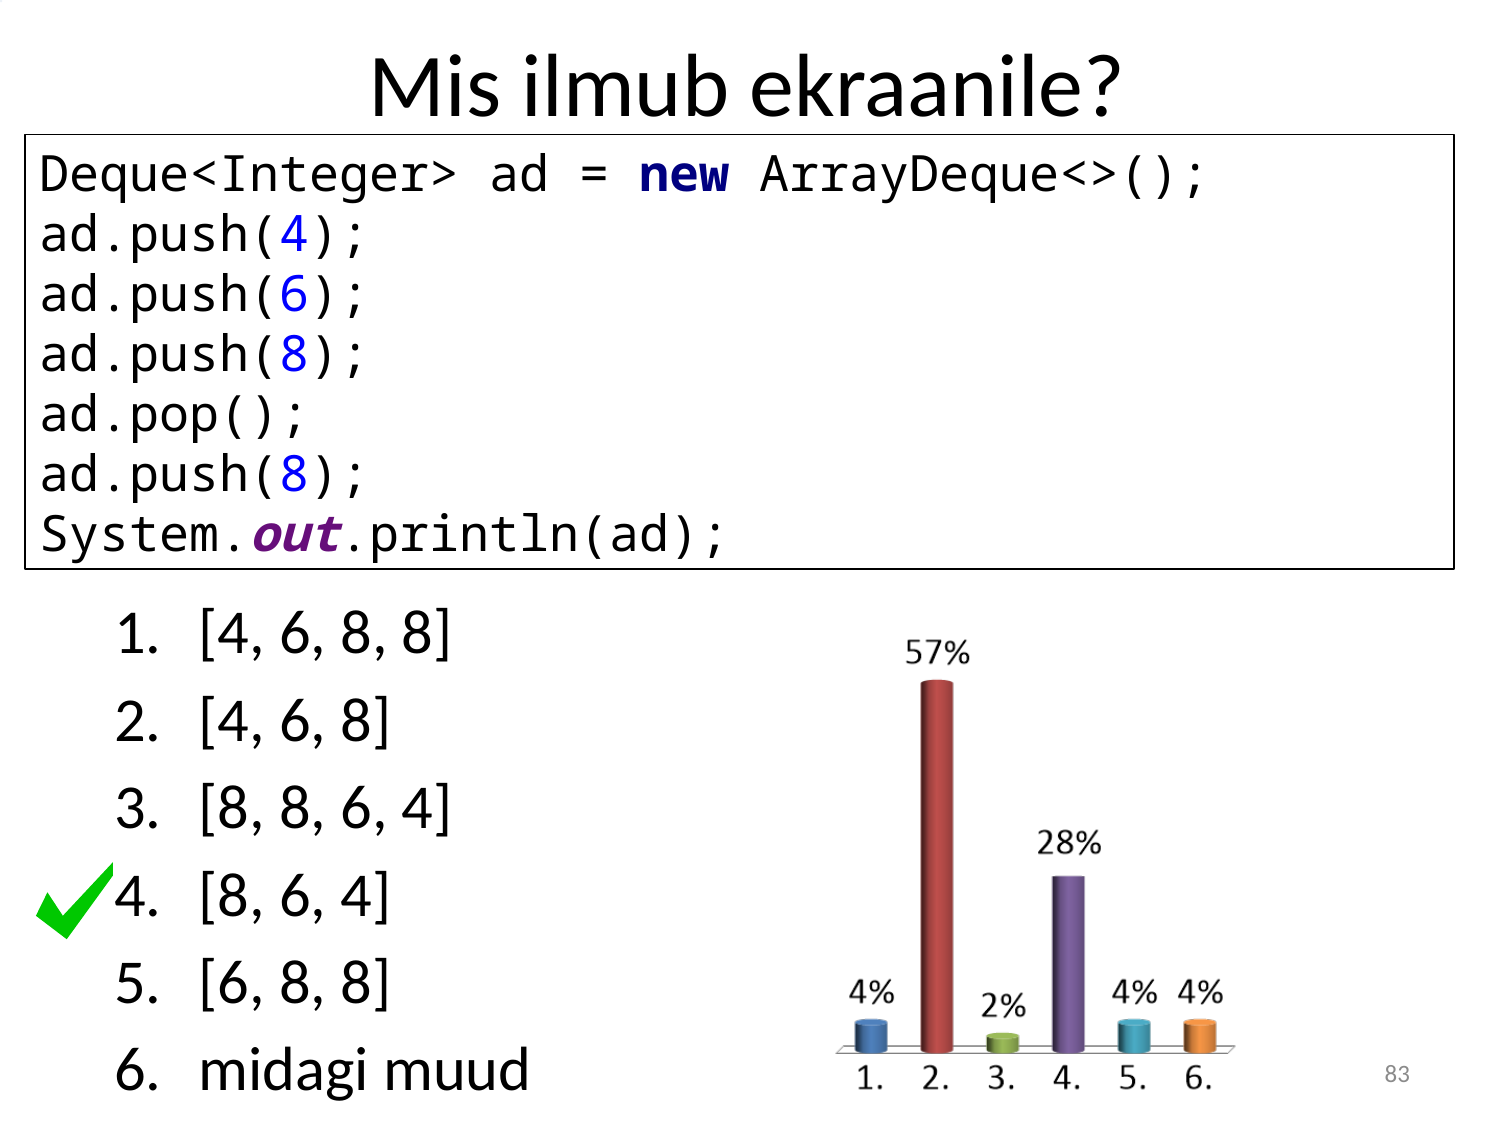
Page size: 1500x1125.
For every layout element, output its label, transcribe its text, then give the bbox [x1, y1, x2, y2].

text_box [34, 860, 116, 942]
text_box Deque<Integer> ad = new ArrayDeque<>(); ad.push(4); ad.push(6); ad.push(8); ad.pop(); ad.push(8); System.out.println(ad); [24, 134, 1455, 570]
slide_number 83 [1252, 1042, 1425, 1103]
text_box [819, 631, 1252, 1105]
list [4, 6, 8, 8] [4, 6, 8] [8, 8, 6, 4] [8, 6, 4] [6, 8, 8] midagi muud [99, 583, 797, 891]
title Mis ilmub ekraanile? [72, 19, 1423, 134]
